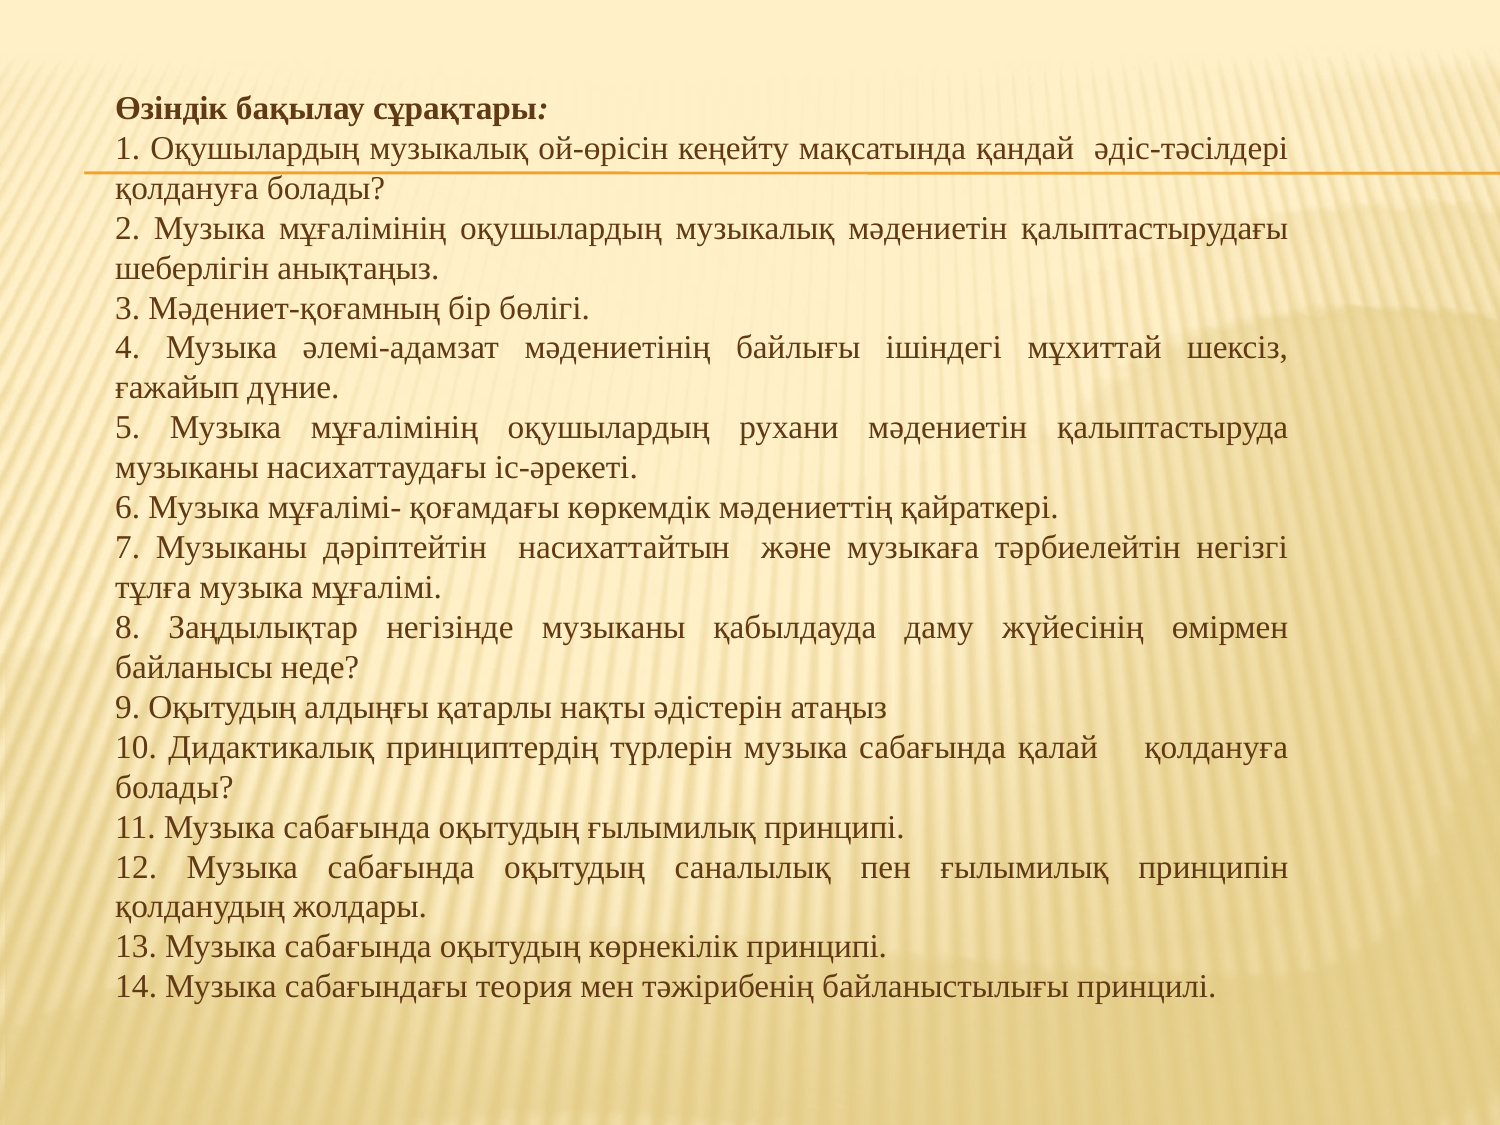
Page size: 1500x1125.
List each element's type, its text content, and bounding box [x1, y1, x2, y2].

text_box Өзіндік бақылау сұрақтары: 1. Оқушылардың музыкалық ой-өрісін кеңейту мақсатында қандай әдіс-тәсілдері қолдануға болады? 2. Музыка мұғалімінің оқушылардың музыкалық мәдениетін қалыптастырудағы шеберлігін анықтаңыз. 3. Мәдениет-қоғамның бір бөлігі. 4. Музыка әлемі-адамзат мәдениетінің байлығы ішіндегі мұхиттай шексіз, ғажайып дүние. 5. Музыка мұғалімінің оқушылардың рухани мәдениетін қалыптастыруда музыканы насихаттаудағы іс-әрекеті. 6. Музыка мұғалімі- қоғамдағы көркемдік мәдениеттің қайраткері. 7. Музыканы дәріптейтін насихаттайтын және музыкаға тәрбиелейтін негізгі тұлға музыка мұғалімі. 8. Заңдылықтар негізінде музыканы қабылдауда даму жүйесінің өмірмен байланысы неде? 9. Оқытудың алдыңғы қатарлы нақты әдістерін атаңыз 10. Дидактикалық принциптердің түрлерін музыка сабағында қалай қолдануға болады? 11. Музыка сабағында оқытудың ғылымилық принципі. 12. Музыка сабағында оқытудың саналылық пен ғылымилық принципін қолданудың жолдары. 13. Музыка сабағында оқытудың көрнекілік принципі. 14. Музыка сабағындағы теория мен тәжірибенің байланыстылығы принцилі. [100, 78, 1306, 1012]
